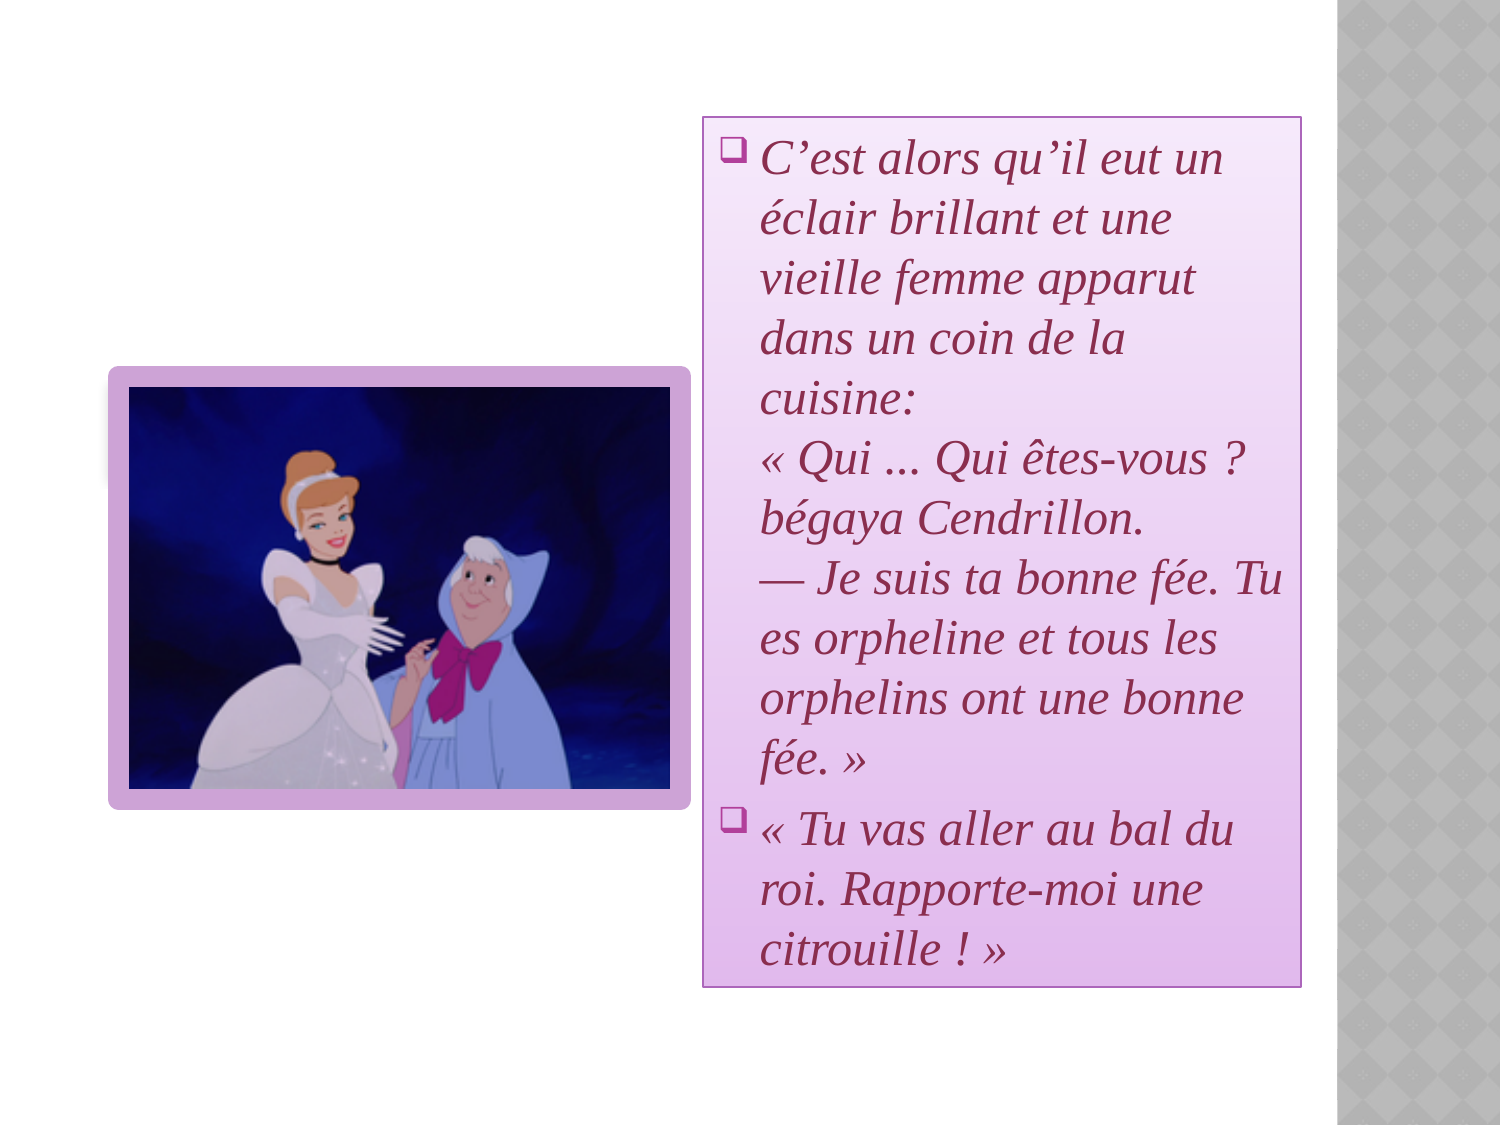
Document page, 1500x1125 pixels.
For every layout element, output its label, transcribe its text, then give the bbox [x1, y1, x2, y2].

list C’est alors qu’il eut un éclair brillant et une vieille femme apparut dans un coin de la cuisine: « Qui ... Qui êtes-vous ? bégaya Cendrillon. — Je suis ta bonne fée. Tu es orpheline et tous les orphelins ont une bonne fée. » « Tu vas aller au bal du roi. Rapporte-moi une citrouille ! » [702, 116, 1302, 988]
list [128, 386, 671, 790]
